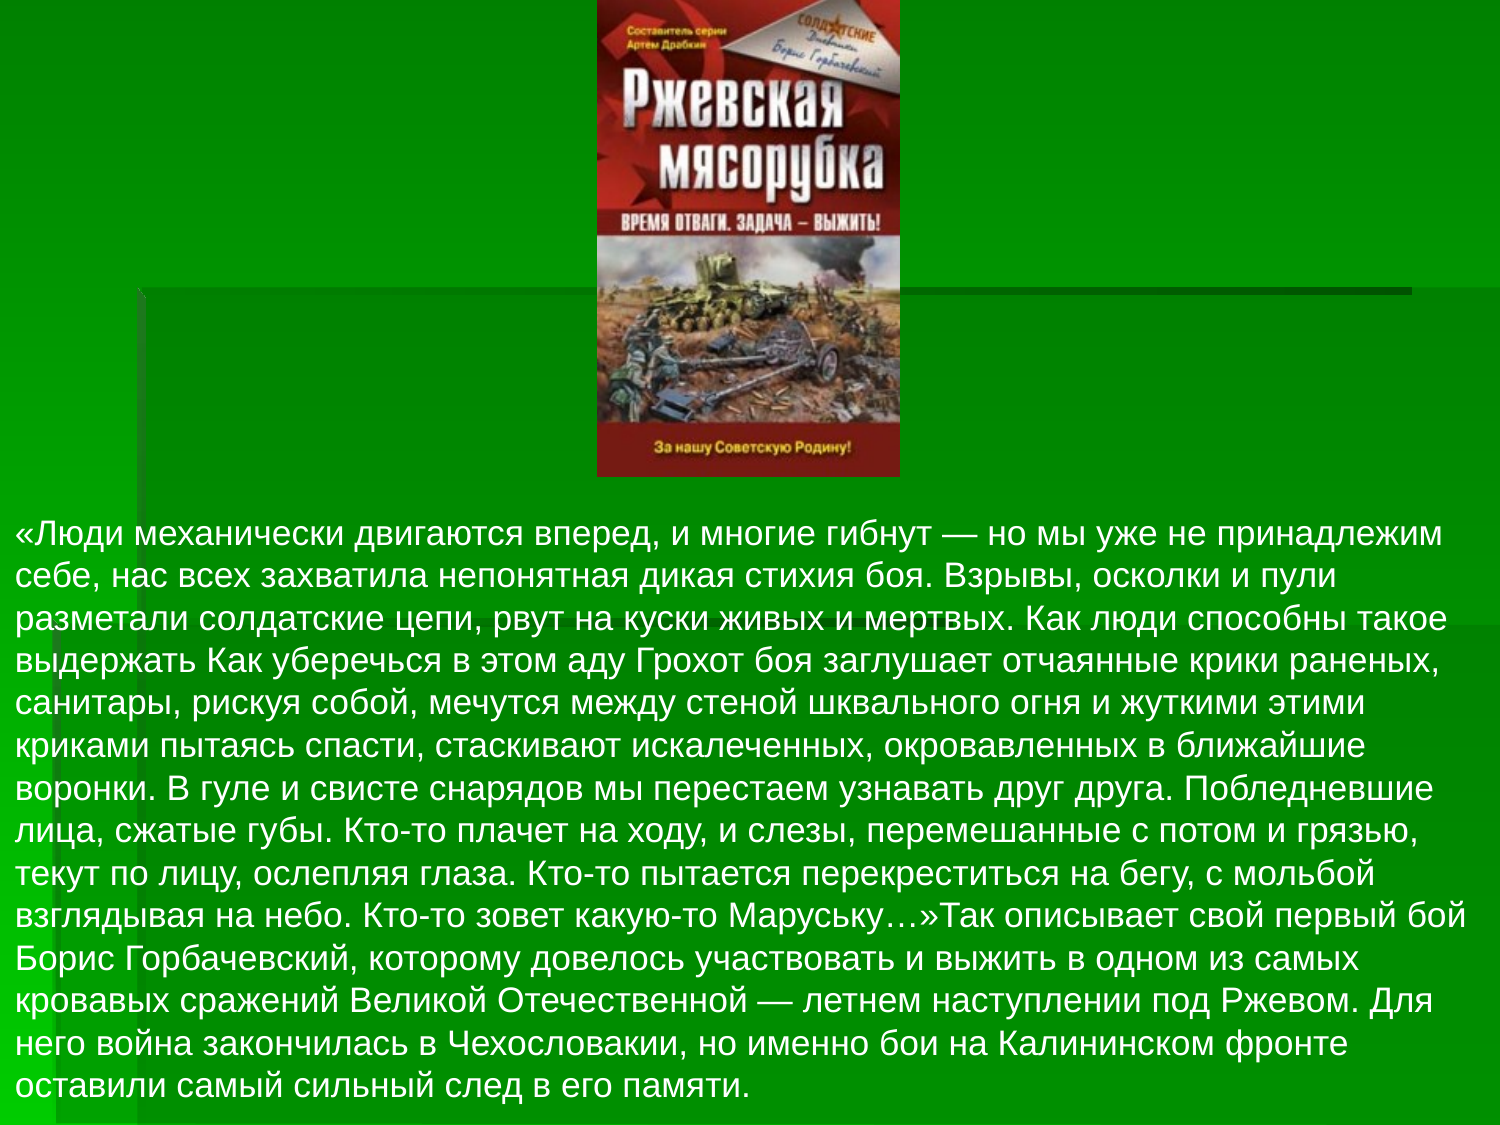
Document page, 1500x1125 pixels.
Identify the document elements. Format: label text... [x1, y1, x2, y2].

picture [597, 0, 900, 477]
text_box «Люди механически двигаются вперед, и многие гибнут — но мы уже не принадлежим себе, нас всех захватила непонятная дикая стихия боя. Взрывы, осколки и пули разметали солдатские цепи, рвут на куски живых и мертвых. Как люди способны такое выдержать Как уберечься в этом аду Грохот боя заглушает отчаянные крики раненых, санитары, рискуя собой, мечутся между стеной шквального огня и жуткими этими криками пытаясь спасти, стаскивают искалеченных, окровавленных в ближайшие воронки. В гуле и свисте снарядов мы перестаем узнавать друг друга. Побледневшие лица, сжатые губы. Кто-то плачет на ходу, и слезы, перемешанные с потом и грязью, текут по лицу, ослепляя глаза. Кто-то пытается перекреститься на бегу, с мольбой взглядывая на небо. Кто-то зовет какую-то Маруську…»Так описывает свой первый бой Борис Горбачевский, которому довелось участвовать и выжить в одном из самых кровавых сражений Великой Отечественной — летнем наступлении под Ржевом. Для него война закончилась в Чехословакии, но именно бои на Калининском фронте оставили самый сильный след в его памяти. [0, 502, 1500, 1113]
